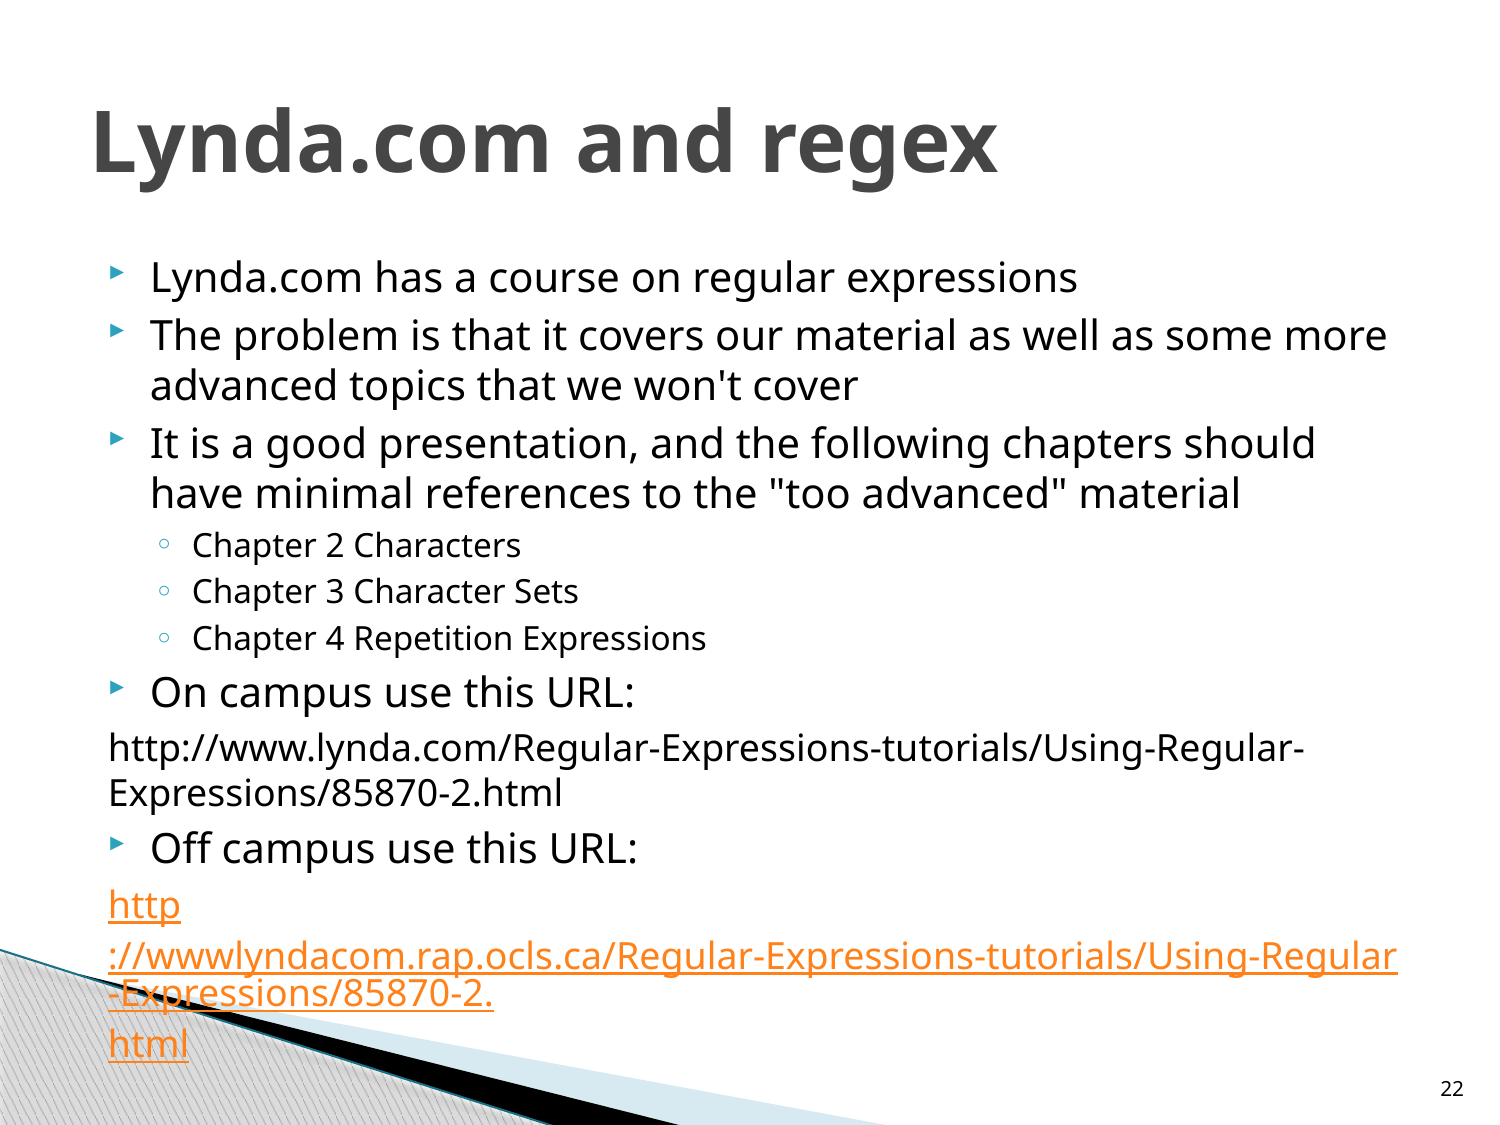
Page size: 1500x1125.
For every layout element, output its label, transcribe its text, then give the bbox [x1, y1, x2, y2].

title Lynda.com and regex [75, 45, 1425, 233]
list Lynda.com has a course on regular expressions The problem is that it covers our material as well as some more advanced topics that we won't cover It is a good presentation, and the following chapters should have minimal references to the "too advanced" material Chapter 2 Characters Chapter 3 Character Sets Chapter 4 Repetition Expressions On campus use this URL: http://www.lynda.com/Regular-Expressions-tutorials/Using-Regular-Expressions/85870-2.html Off campus use this URL: http://wwwlyndacom.rap.ocls.ca/Regular-Expressions-tutorials/Using-Regular-Expressions/85870-2.html [74, 242, 1426, 986]
slide_number 22 [1418, 1051, 1479, 1112]
